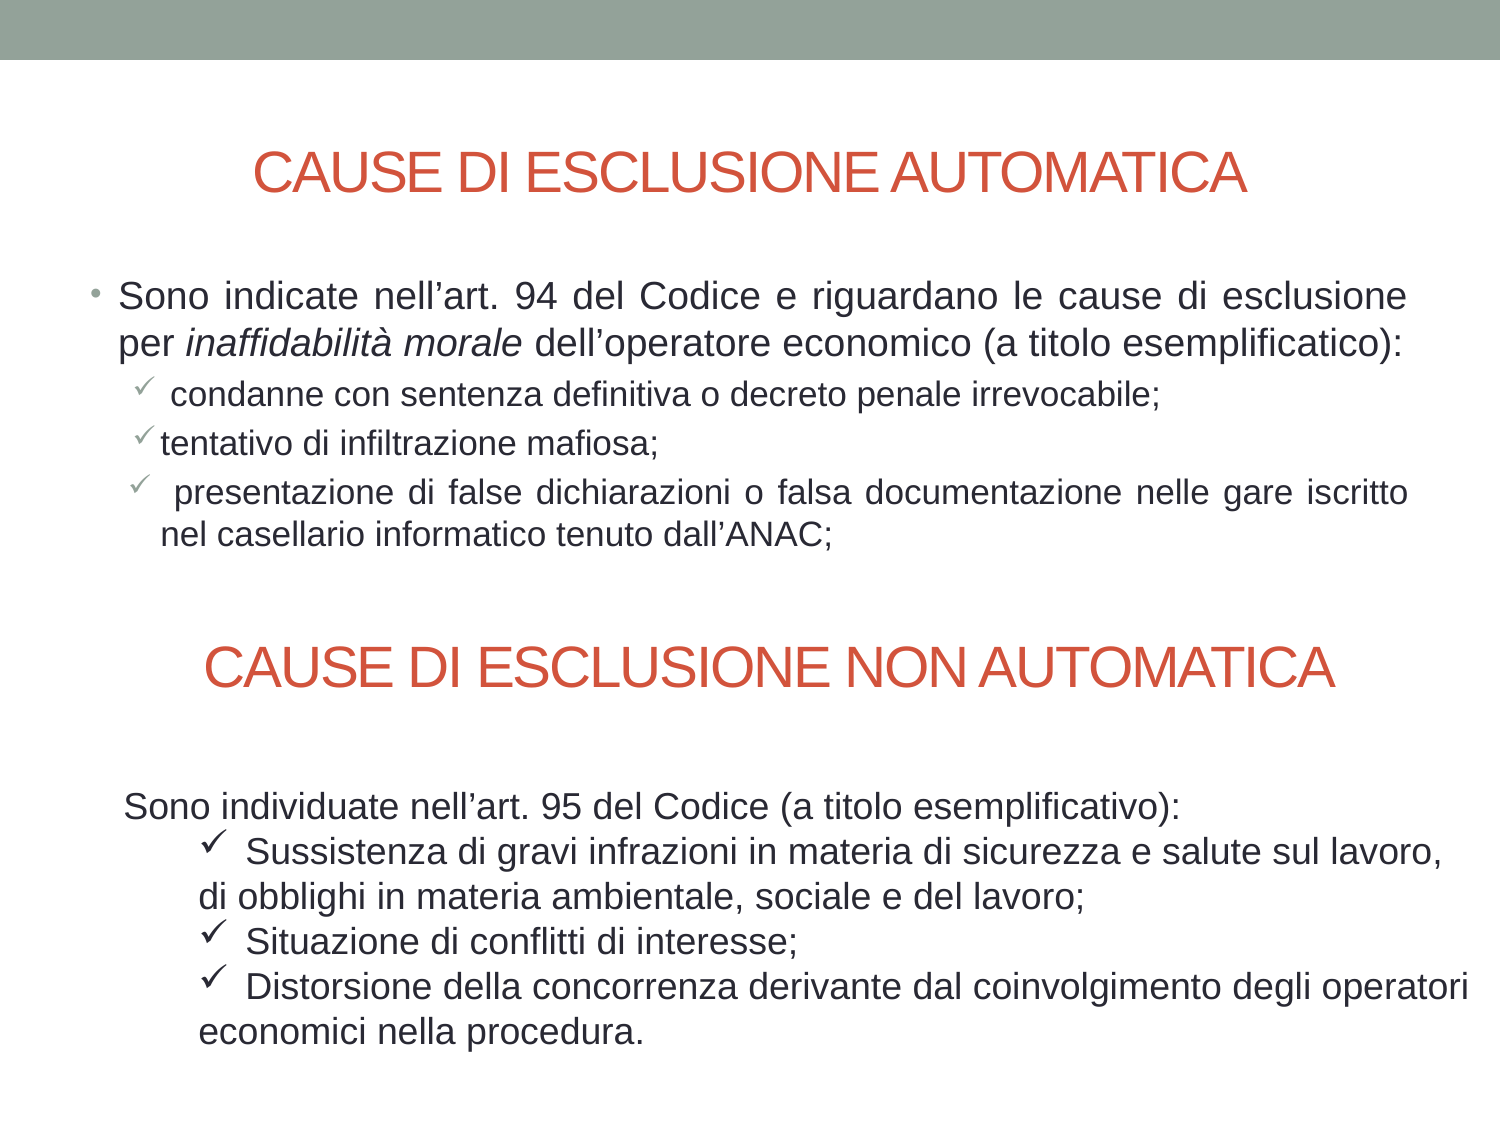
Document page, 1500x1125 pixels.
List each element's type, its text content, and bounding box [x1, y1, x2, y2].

title CAUSE DI ESCLUSIONE AUTOMATICA [75, 87, 1425, 250]
text_box CAUSE DI ESCLUSIONE NON AUTOMATICA [188, 622, 1351, 707]
text_box Sono individuate nell’art. 95 del Codice (a titolo esemplificativo): Sussistenza di gravi infrazioni in materia di sicurezza e salute sul lavoro, di obblighi in materia ambientale, sociale e del lavoro; Situazione di conflitti di interesse; Distorsione della concorrenza derivante dal coinvolgimento degli operatori economici nella procedura. [108, 775, 1485, 1125]
list Sono indicate nell’art. 94 del Codice e riguardano le cause di esclusione per inaffidabilità morale dell’operatore economico (a titolo esemplificatico): condanne con sentenza definitiva o decreto penale irrevocabile; tentativo di infiltrazione mafiosa; presentazione di false dichiarazioni o falsa documentazione nelle gare iscritto nel casellario informatico tenuto dall’ANAC; [75, 262, 1425, 610]
